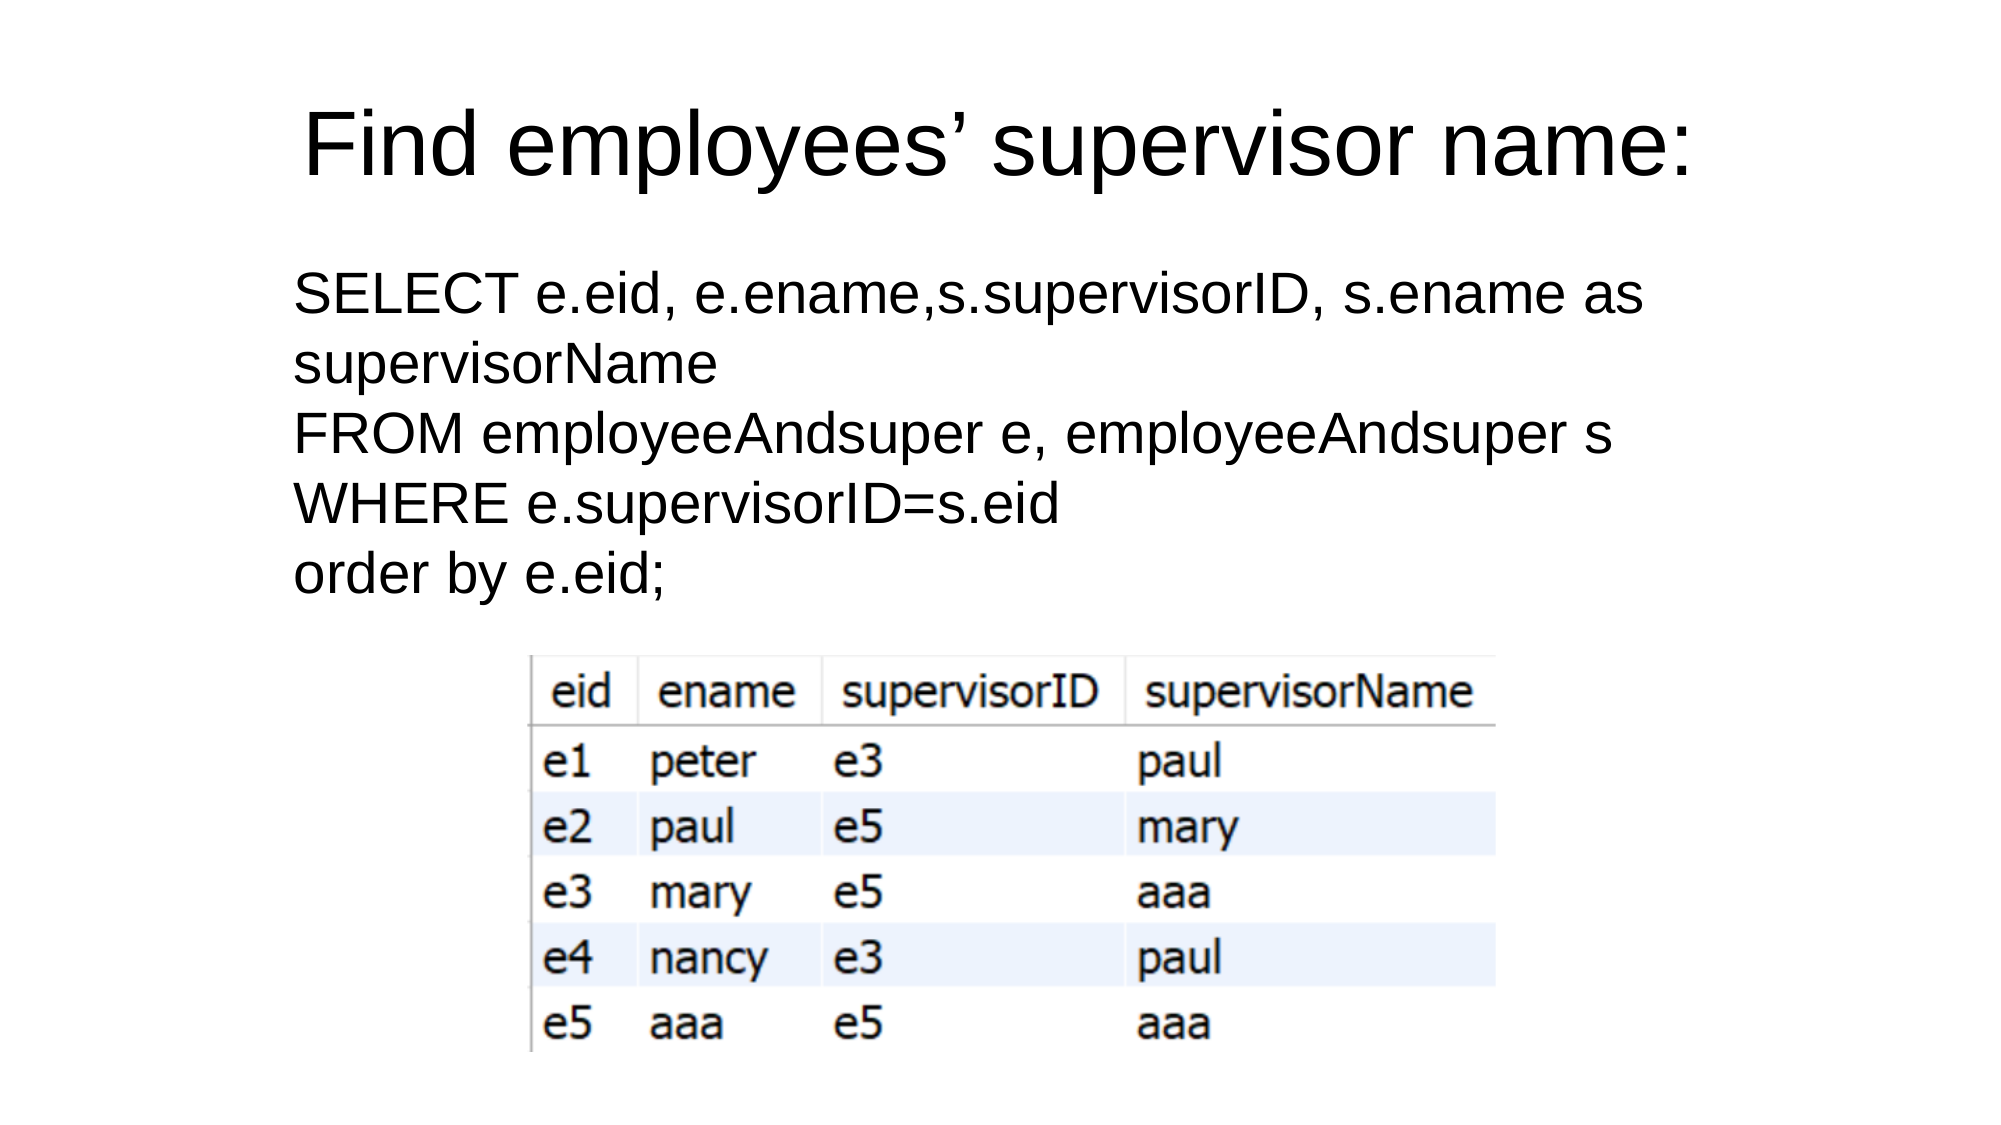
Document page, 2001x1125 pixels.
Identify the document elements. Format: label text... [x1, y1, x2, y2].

picture [527, 655, 1496, 1052]
title Find employees’ supervisor name: [99, 45, 1900, 233]
text_box SELECT e.eid, e.ename,s.supervisorID, s.ename as supervisorName FROM employeeAndsuper e, employeeAndsuper s WHERE e.supervisorID=s.eid order by e.eid; [279, 248, 1856, 613]
